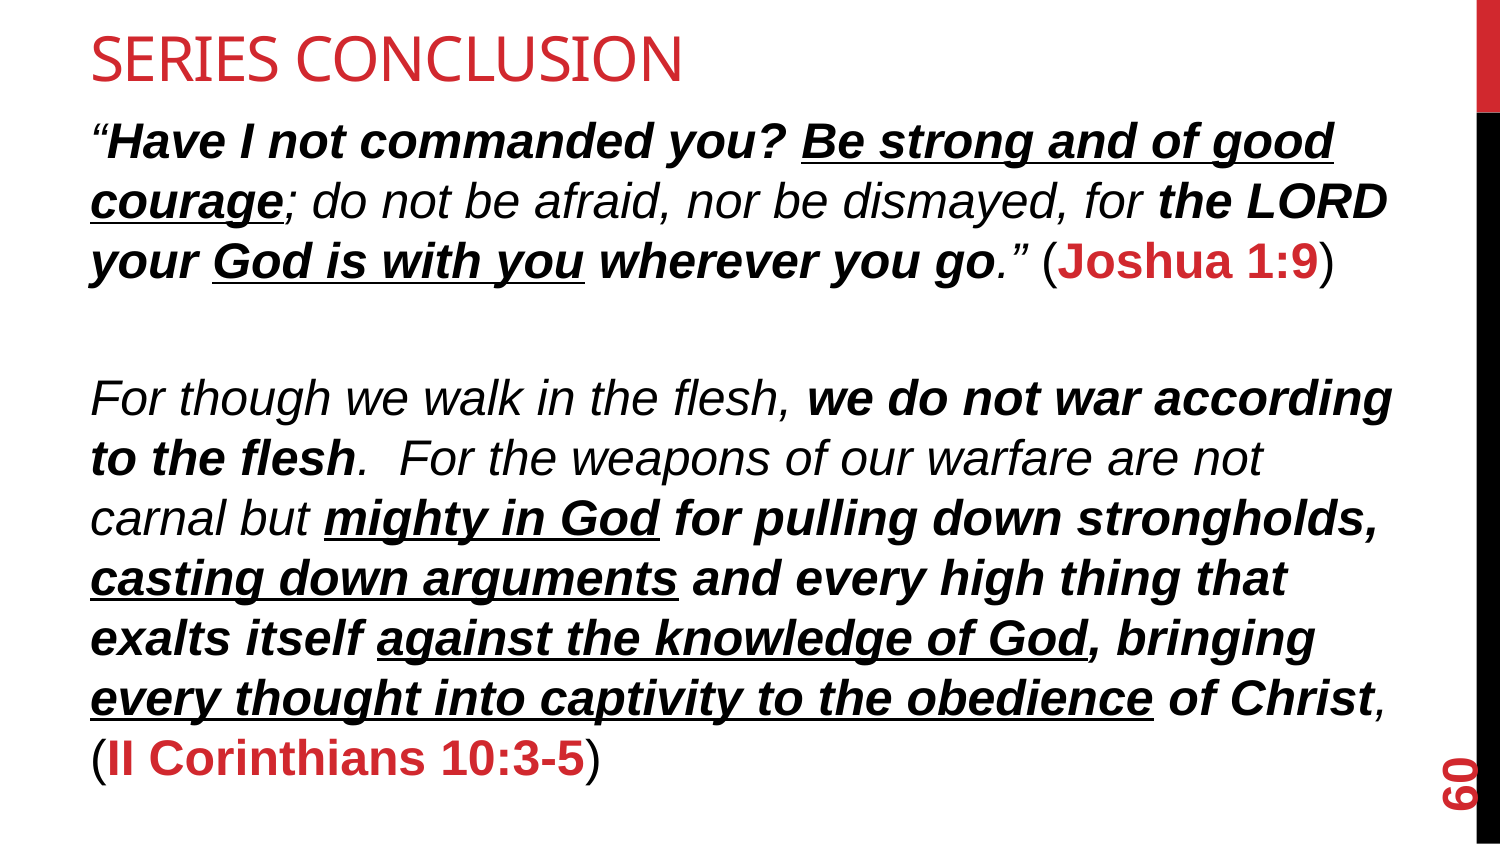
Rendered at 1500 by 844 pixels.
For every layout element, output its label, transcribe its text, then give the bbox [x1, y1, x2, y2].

title Series Conclusion [75, 11, 1425, 101]
list “Have I not commanded you? Be strong and of good courage; do not be afraid, nor be dismayed, for the LORD your God is with you wherever you go.” (Joshua 1:9) For though we walk in the flesh, we do not war according to the flesh. For the weapons of our warfare are not carnal but mighty in God for pulling down strongholds, casting down arguments and every high thing that exalts itself against the knowledge of God, bringing every thought into captivity to the obedience of Christ, (II Corinthians 10:3-5) [75, 101, 1425, 811]
slide_number 60 [1427, 665, 1488, 828]
